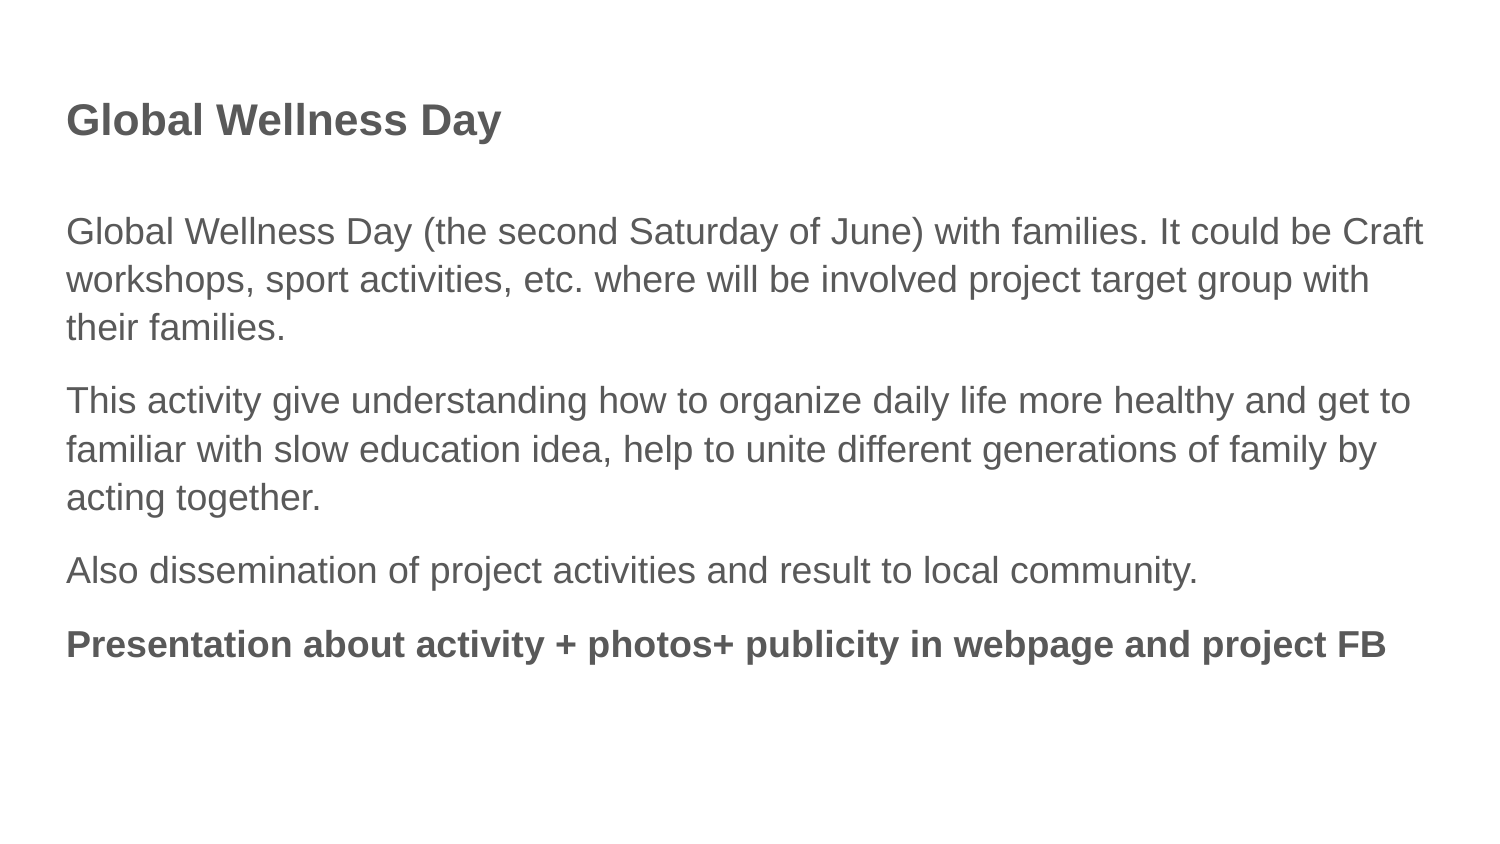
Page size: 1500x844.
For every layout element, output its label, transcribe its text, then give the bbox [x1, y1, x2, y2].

title Global Wellness Day [51, 72, 1449, 167]
list Global Wellness Day (the second Saturday of June) with families. It could be Craft workshops, sport activities, etc. where will be involved project target group with their families. This activity give understanding how to organize daily life more healthy and get to familiar with slow education idea, help to unite different generations of family by acting together. Also dissemination of project activities and result to local community. Presentation about activity + photos+ publicity in webpage and project FB [51, 189, 1449, 750]
